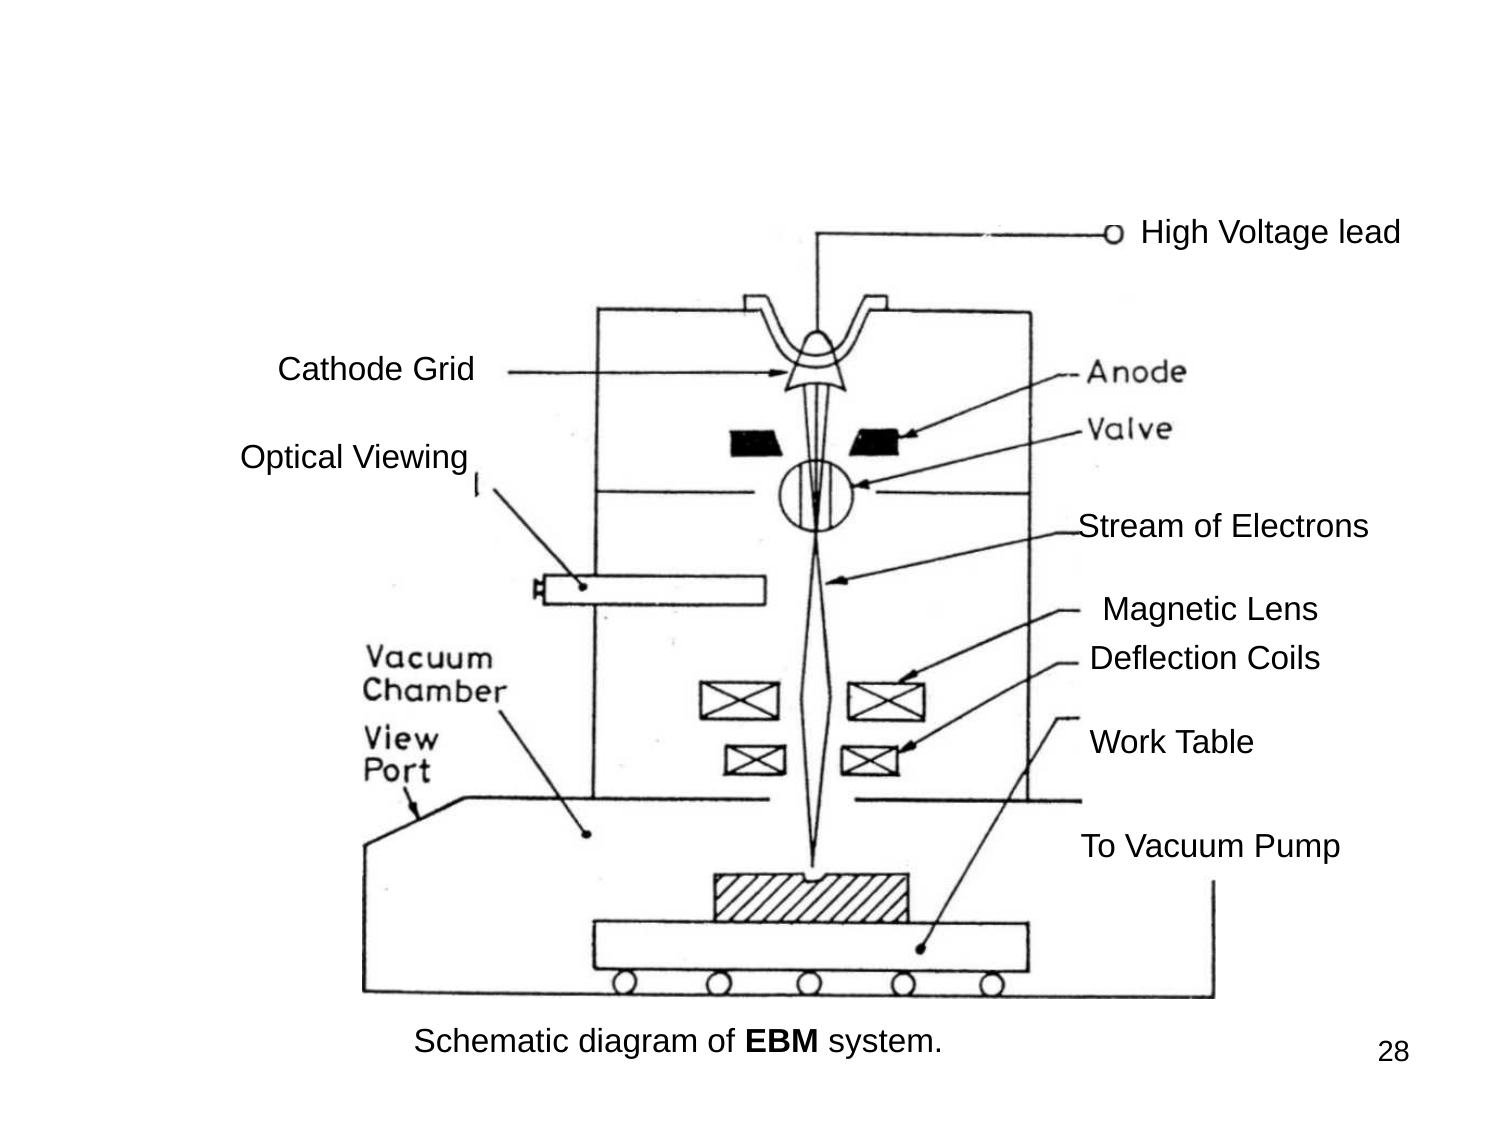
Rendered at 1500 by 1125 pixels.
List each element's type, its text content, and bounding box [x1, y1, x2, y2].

text_box Magnetic Lens [1221, 575, 1345, 625]
slide_number 28 [1074, 1024, 1426, 1103]
text_box Optical Viewing [225, 427, 357, 483]
text_box Cathode Grid [262, 340, 357, 395]
text_box High Voltage lead [1125, 202, 1417, 258]
text_box Deflection Coils [1221, 625, 1347, 685]
table_header Stream of Electrons [1221, 500, 1438, 552]
text_box To Vacuum Pump [1221, 816, 1357, 871]
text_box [362, 224, 1217, 1060]
text_box Work Table [1221, 712, 1375, 768]
